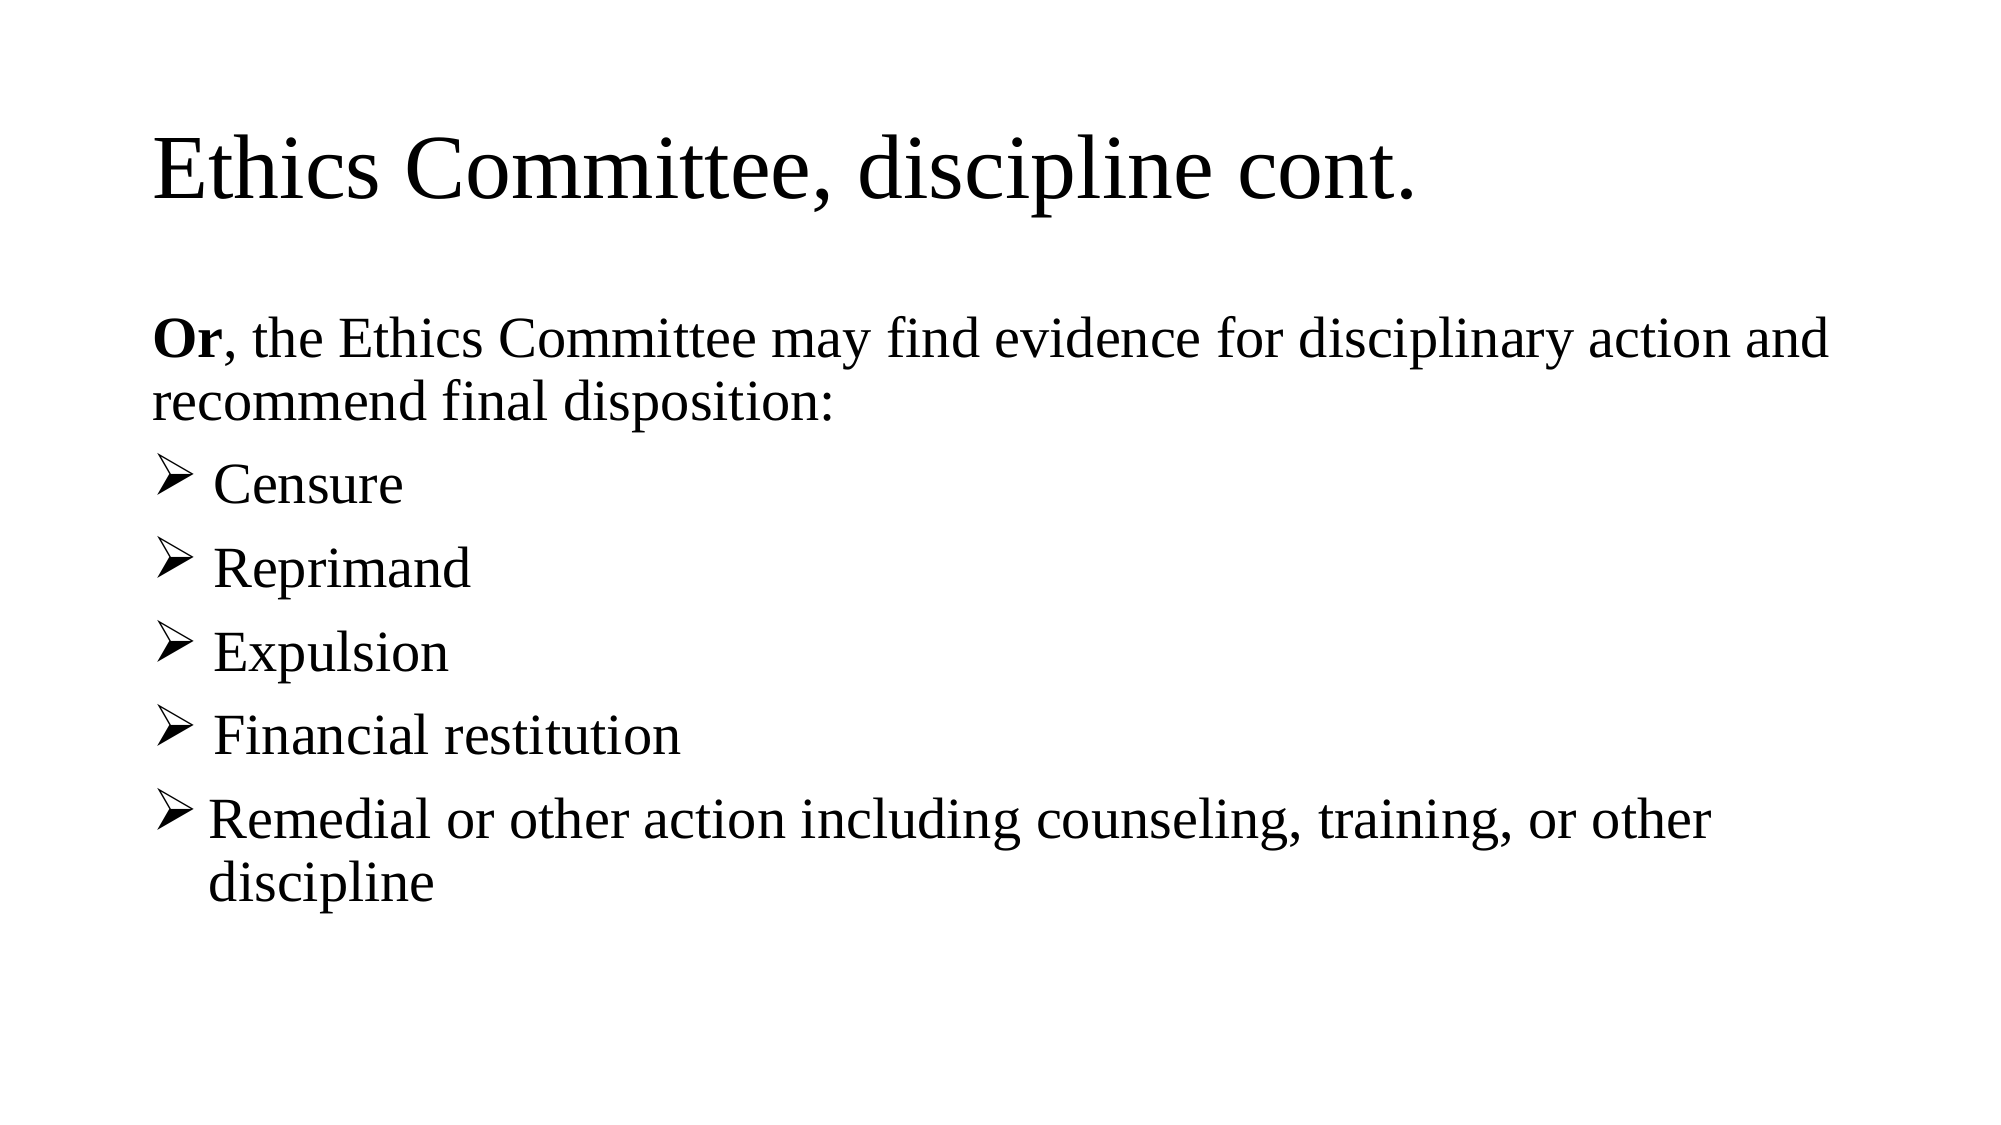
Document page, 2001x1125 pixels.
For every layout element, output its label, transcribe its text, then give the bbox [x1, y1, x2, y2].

title Ethics Committee, discipline cont. [137, 59, 1863, 278]
list Or, the Ethics Committee may find evidence for disciplinary action and recommend final disposition: Censure Reprimand Expulsion Financial restitution Remedial or other action including counseling, training, or other discipline [137, 299, 1863, 1014]
